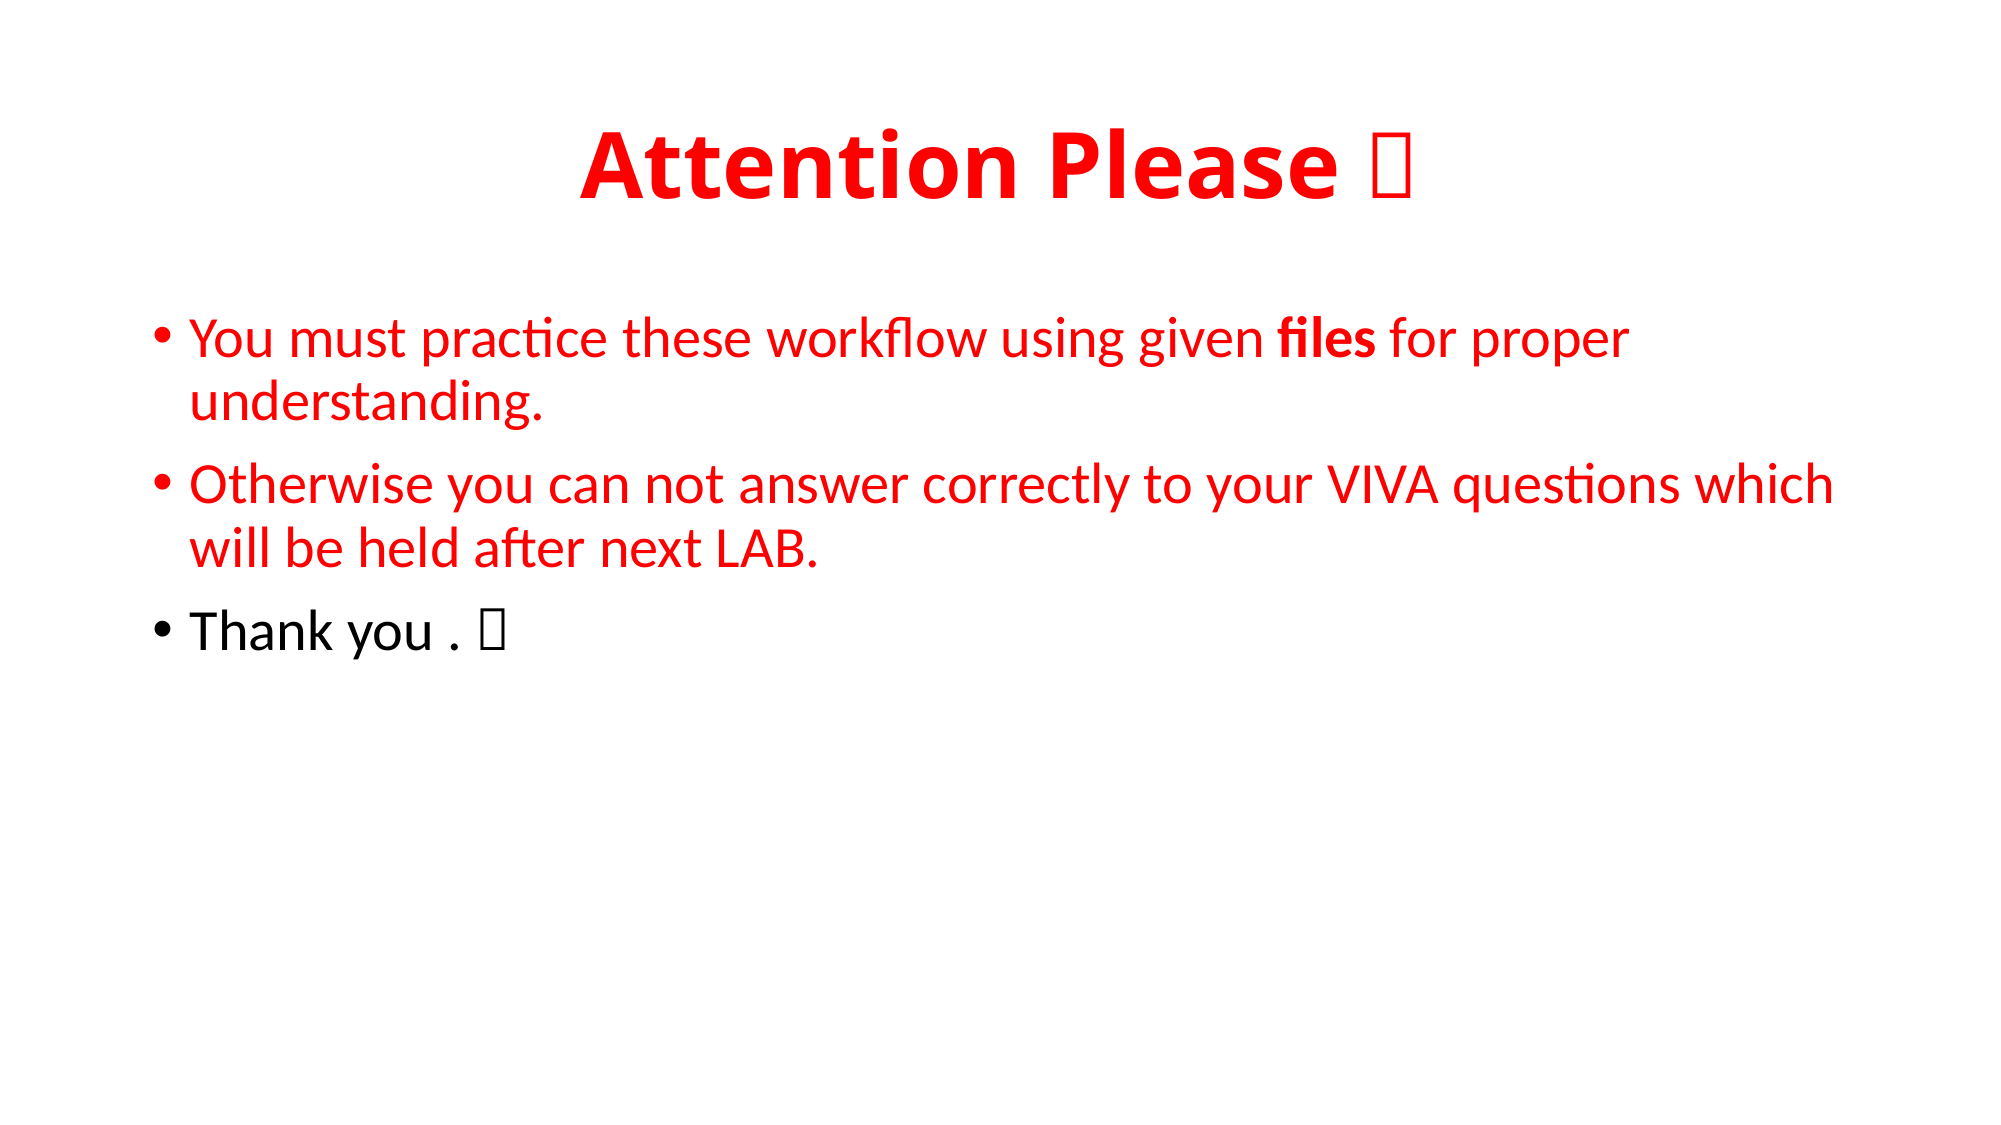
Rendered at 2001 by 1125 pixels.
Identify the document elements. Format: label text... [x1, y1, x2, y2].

list You must practice these workflow using given files for proper understanding. Otherwise you can not answer correctly to your VIVA questions which will be held after next LAB. Thank you .  [137, 299, 1863, 1014]
title Attention Please  [137, 59, 1863, 278]
